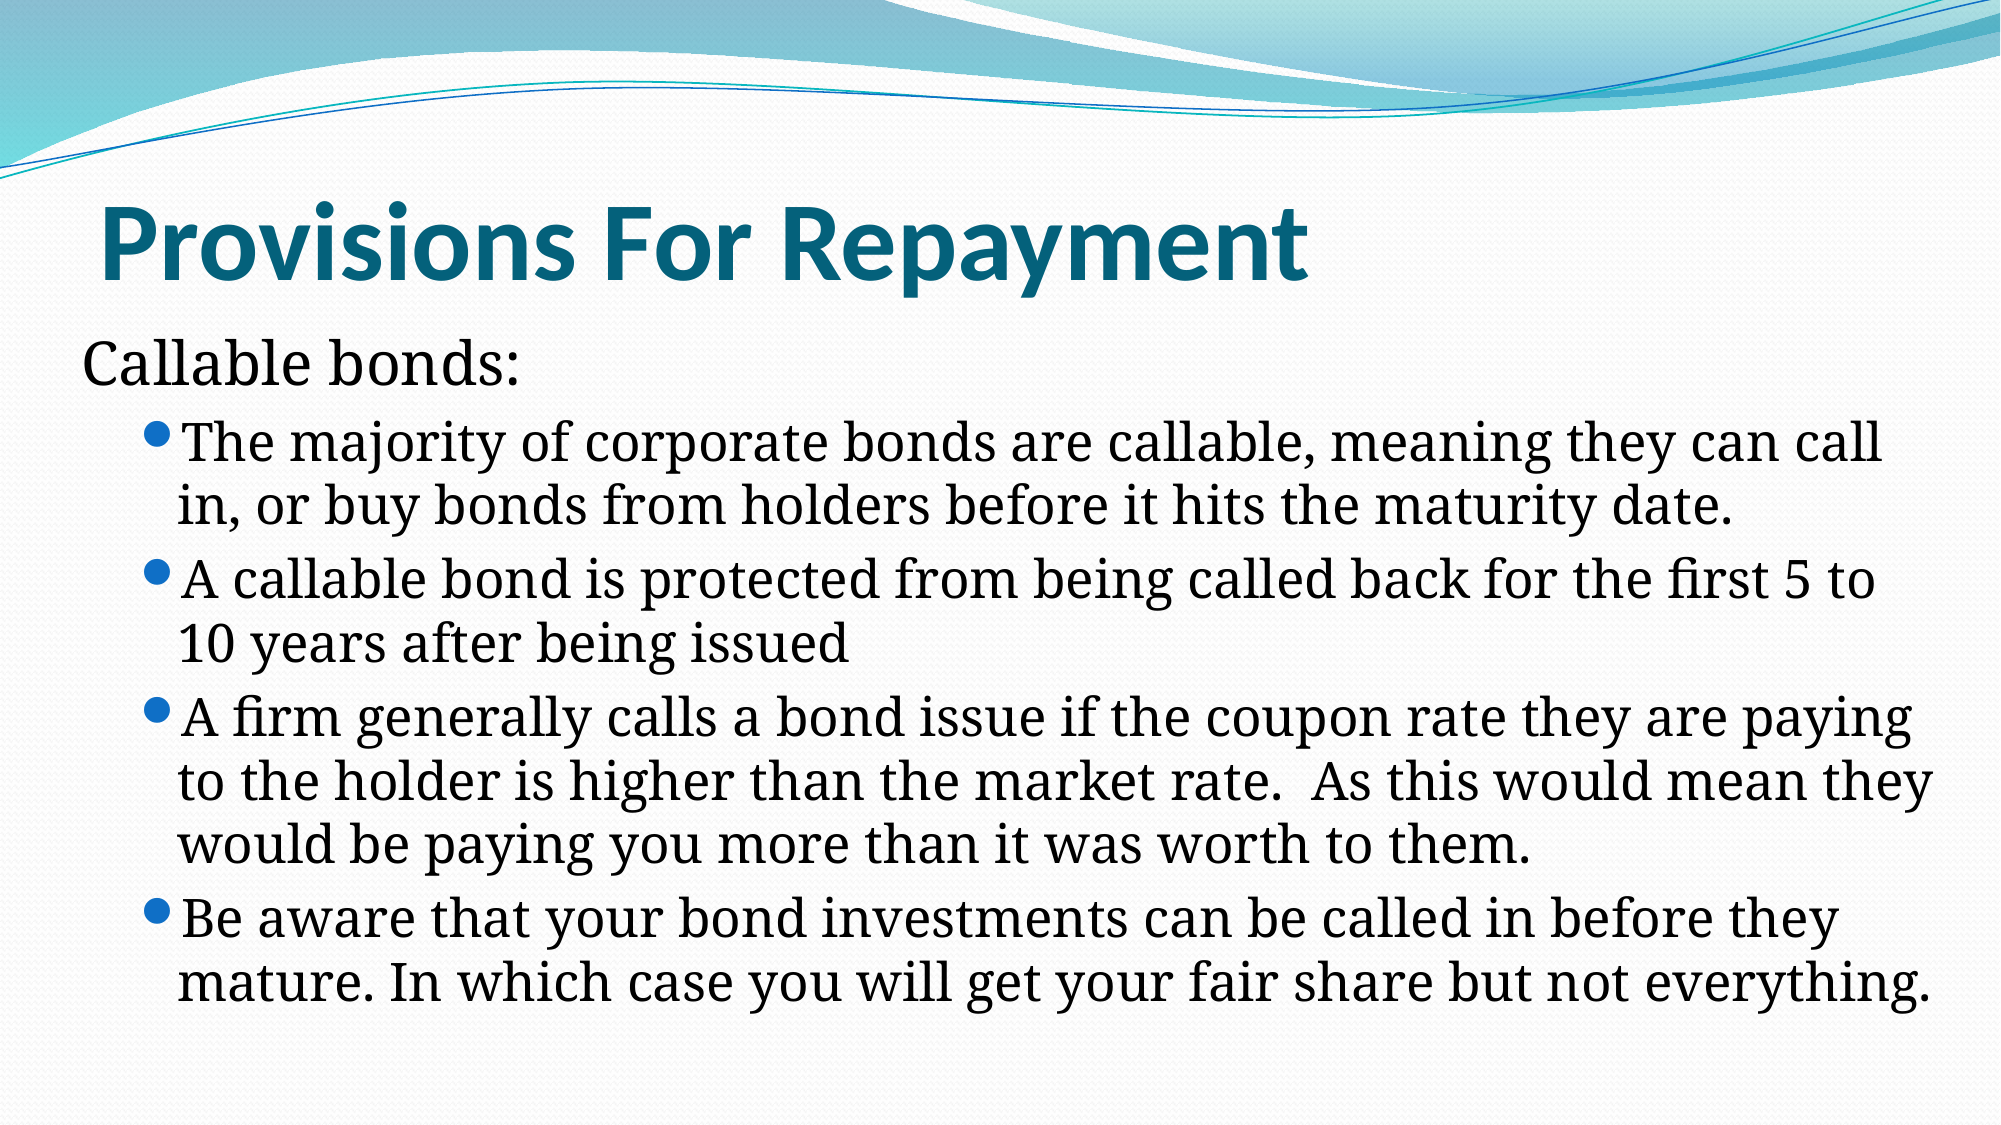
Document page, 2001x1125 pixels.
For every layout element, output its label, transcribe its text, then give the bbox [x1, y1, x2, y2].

list Callable bonds: The majority of corporate bonds are callable, meaning they can call in, or buy bonds from holders before it hits the maturity date. A callable bond is protected from being called back for the first 5 to 10 years after being issued A firm generally calls a bond issue if the coupon rate they are paying to the holder is higher than the market rate. As this would mean they would be paying you more than it was worth to them. Be aware that your bond investments can be called in before they mature. In which case you will get your fair share but not everything. [66, 317, 1961, 1092]
title Provisions For Repayment [99, 115, 1900, 303]
